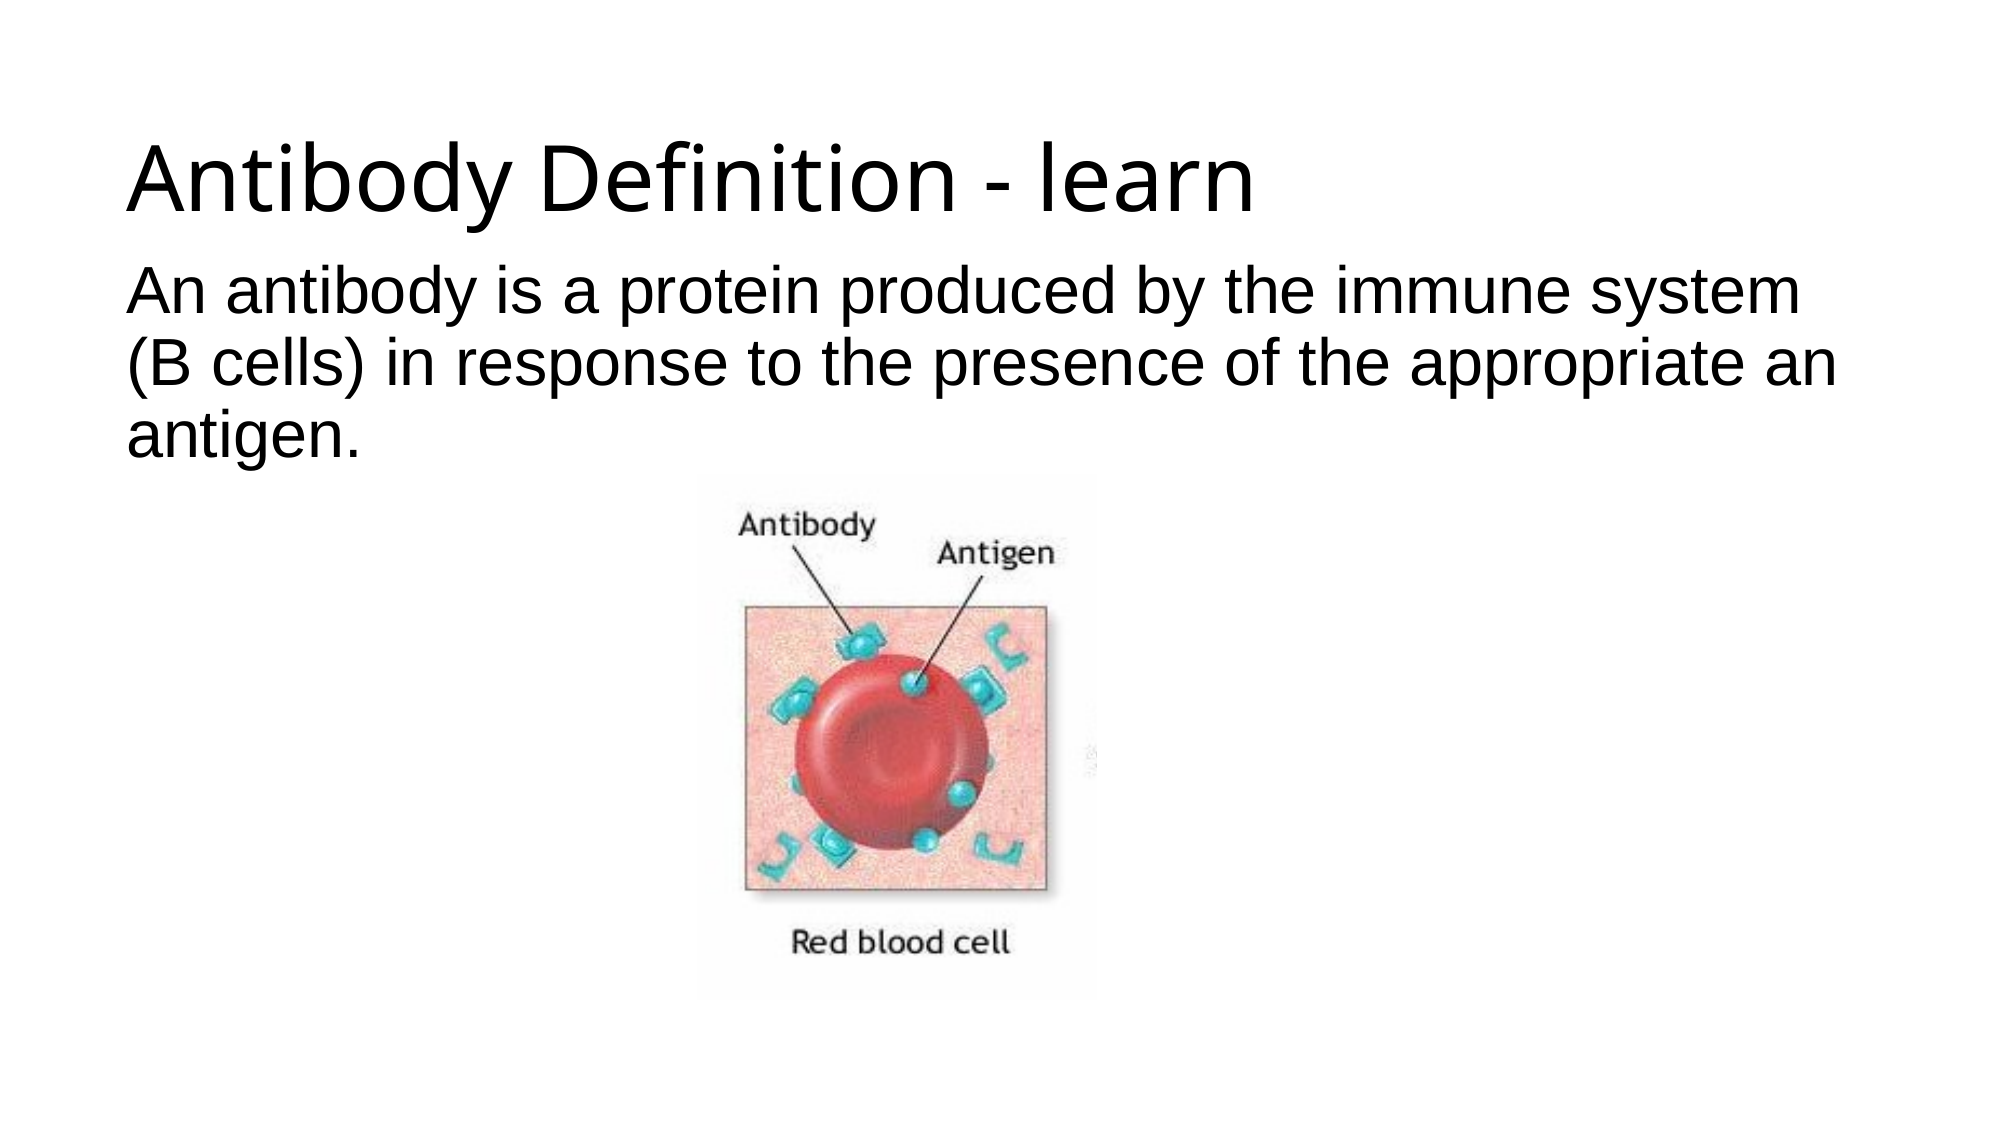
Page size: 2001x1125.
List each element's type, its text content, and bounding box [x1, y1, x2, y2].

title Antibody Definition - learn [111, 99, 1522, 248]
list An antibody is a protein produced by the immune system (B cells) in response to the presence of the appropriate an antigen. [111, 248, 1888, 541]
picture [697, 474, 1097, 1000]
